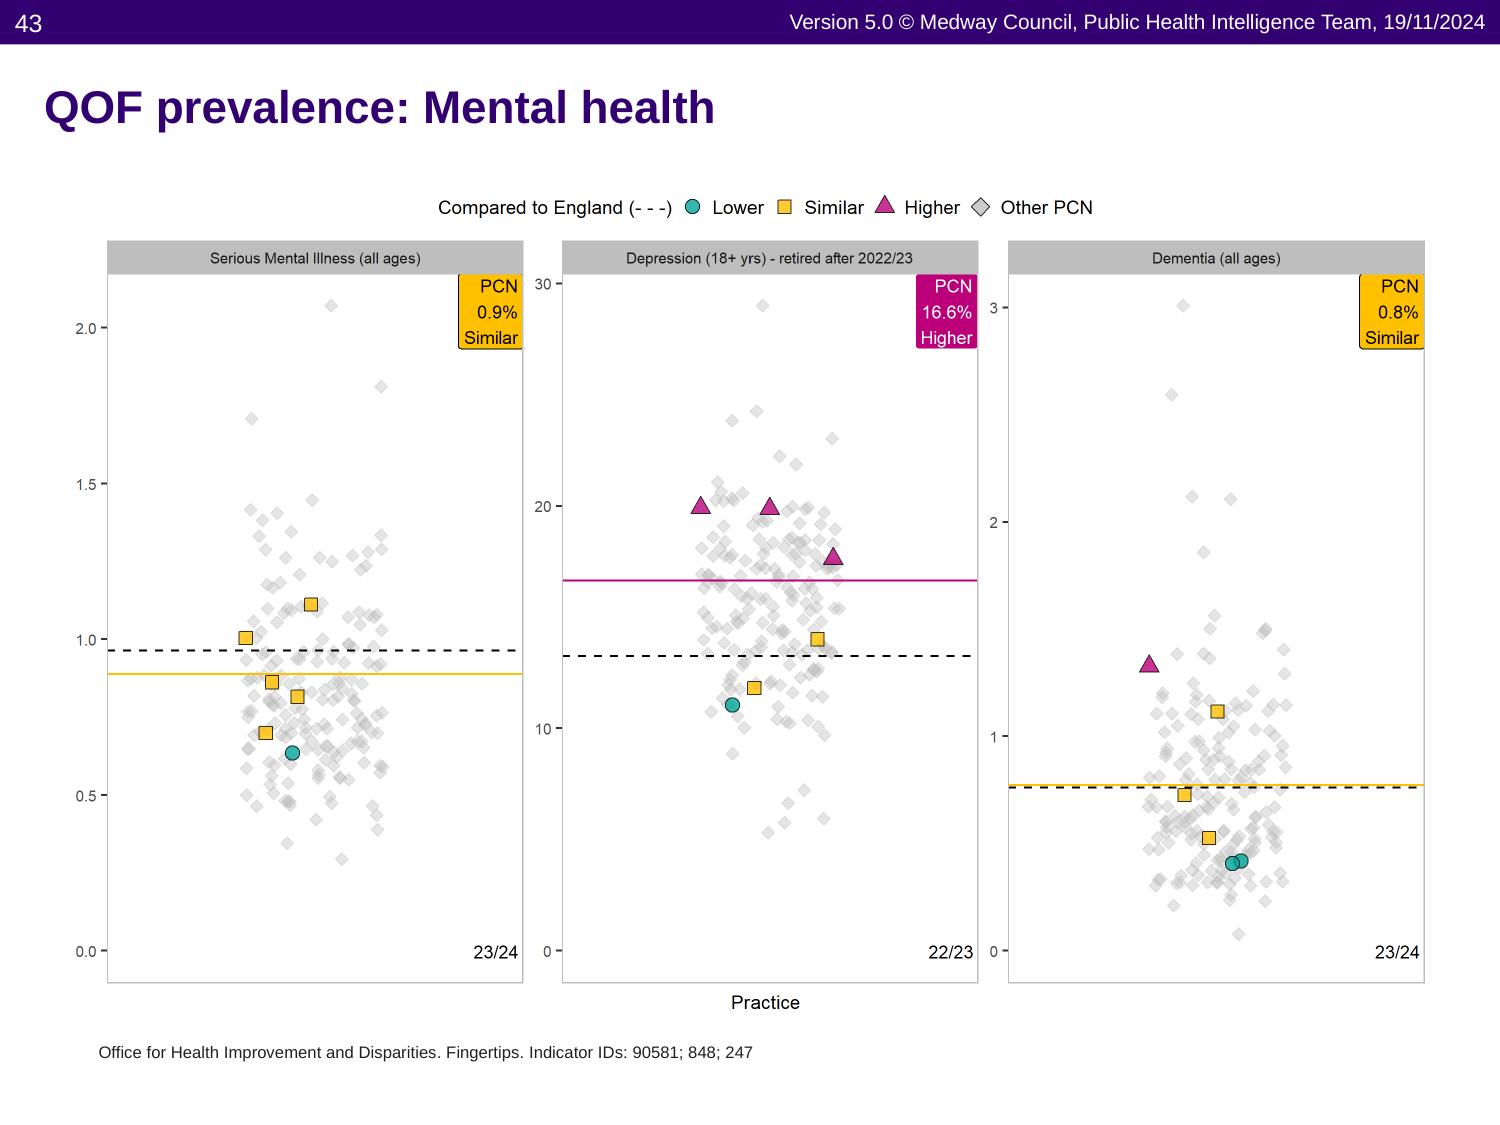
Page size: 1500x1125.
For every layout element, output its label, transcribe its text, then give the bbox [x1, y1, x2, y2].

list Version 5.0 © Medway Council, Public Health Intelligence Team, 19/11/2024 [419, 0, 1500, 43]
list Office for Health Improvement and Disparities. Fingertips. Indicator IDs: 90581; 848; 247 [64, 1035, 1436, 1106]
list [64, 184, 1436, 1024]
list 43 [0, 0, 95, 95]
title QOF prevalence: Mental health [29, 70, 1471, 138]
